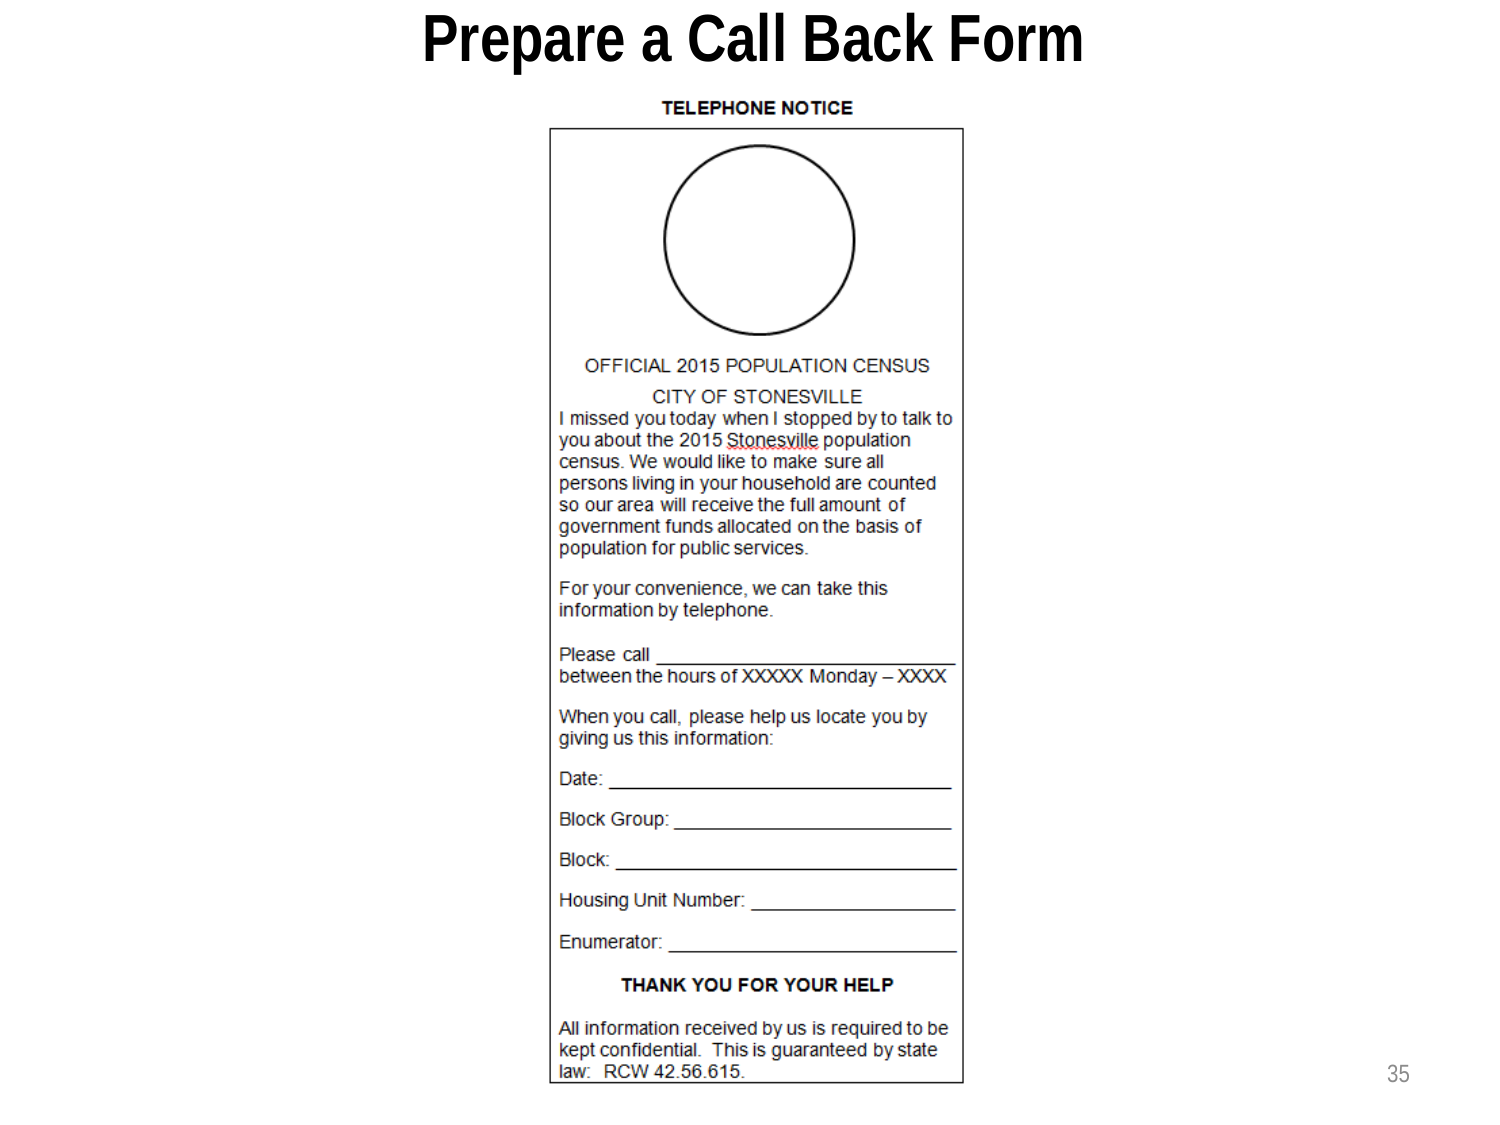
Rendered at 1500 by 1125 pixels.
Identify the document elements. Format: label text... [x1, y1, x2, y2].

picture [528, 85, 972, 1097]
text_box Prepare a Call Back Form [112, 0, 1388, 113]
slide_number 35 [1074, 1042, 1425, 1103]
